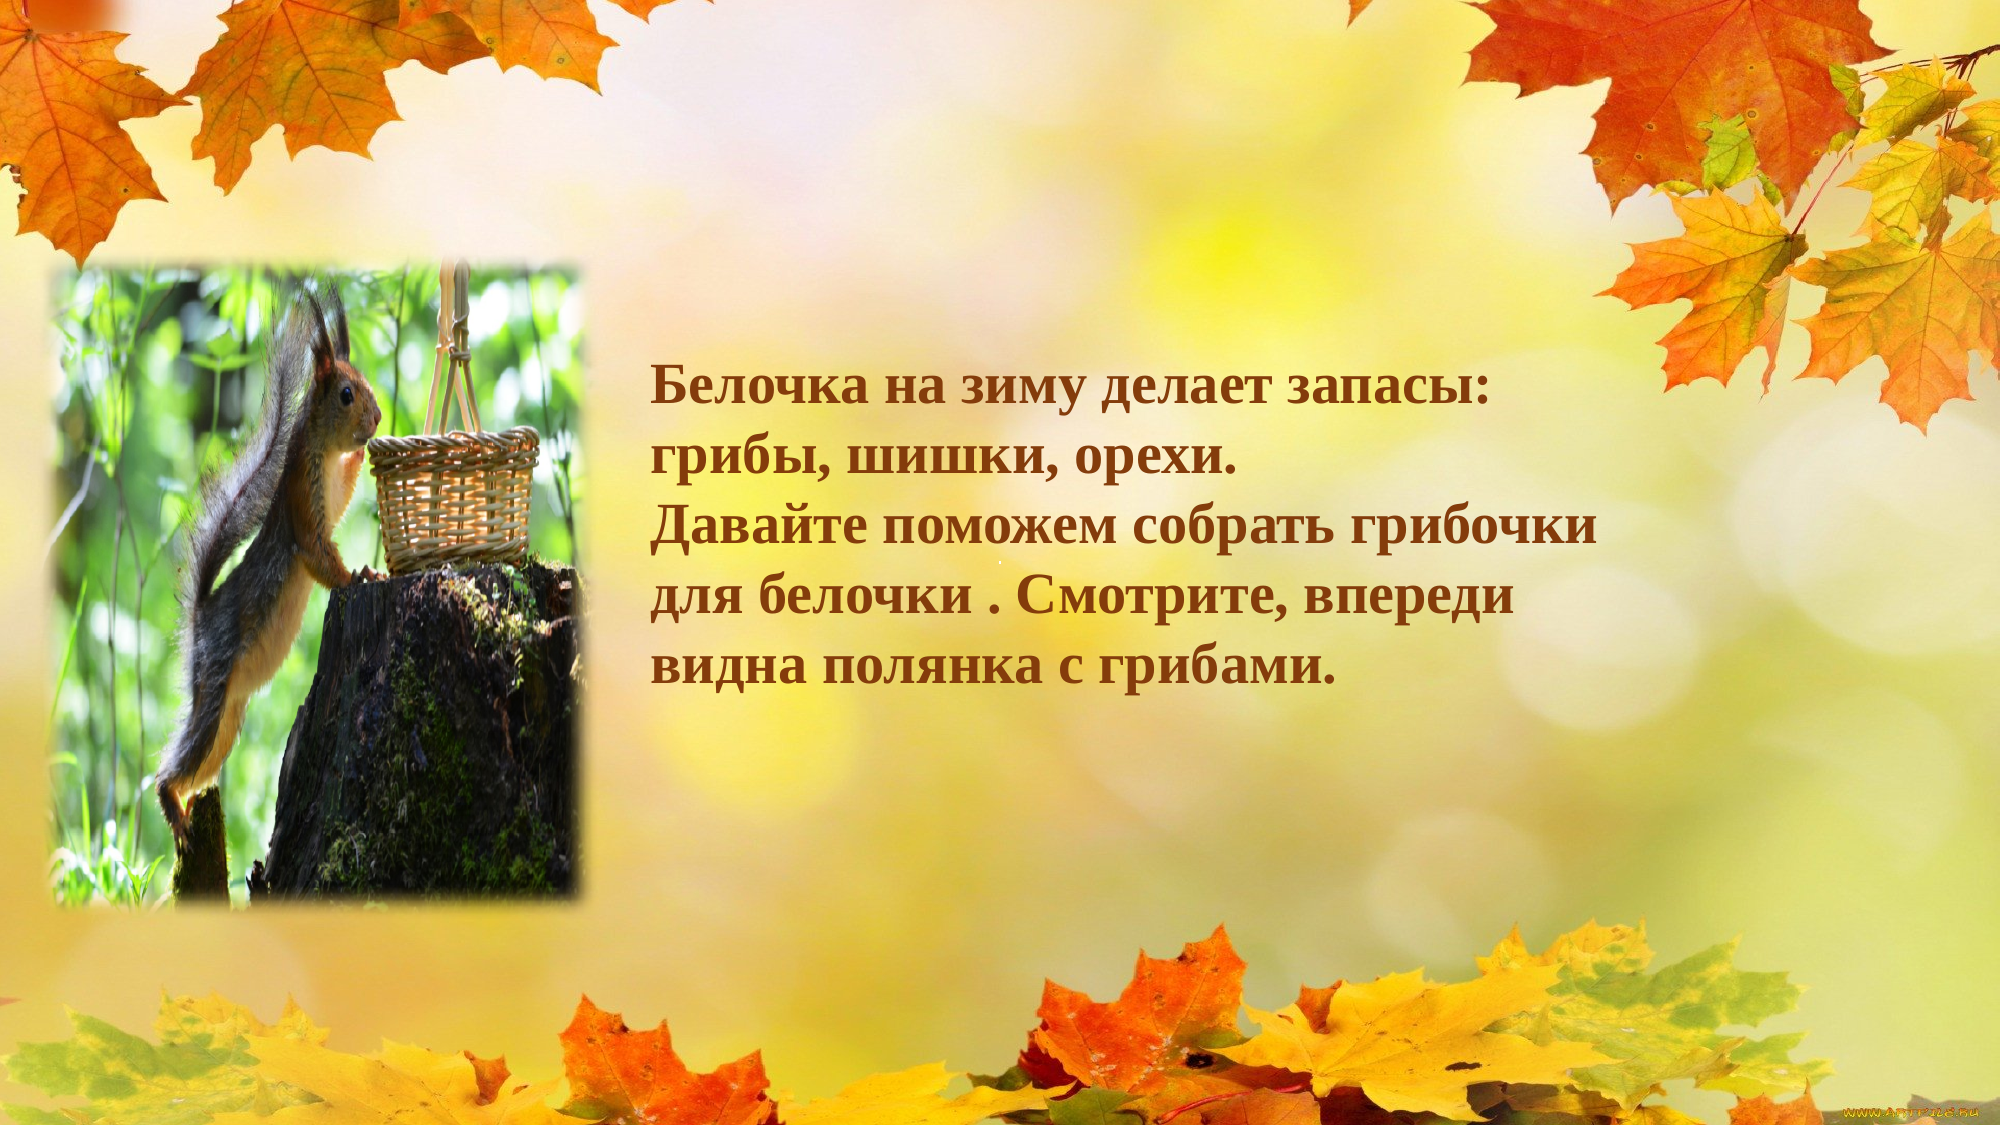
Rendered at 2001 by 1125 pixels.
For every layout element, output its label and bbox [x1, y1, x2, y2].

picture [37, 250, 598, 920]
list [0, 0, 2000, 1125]
